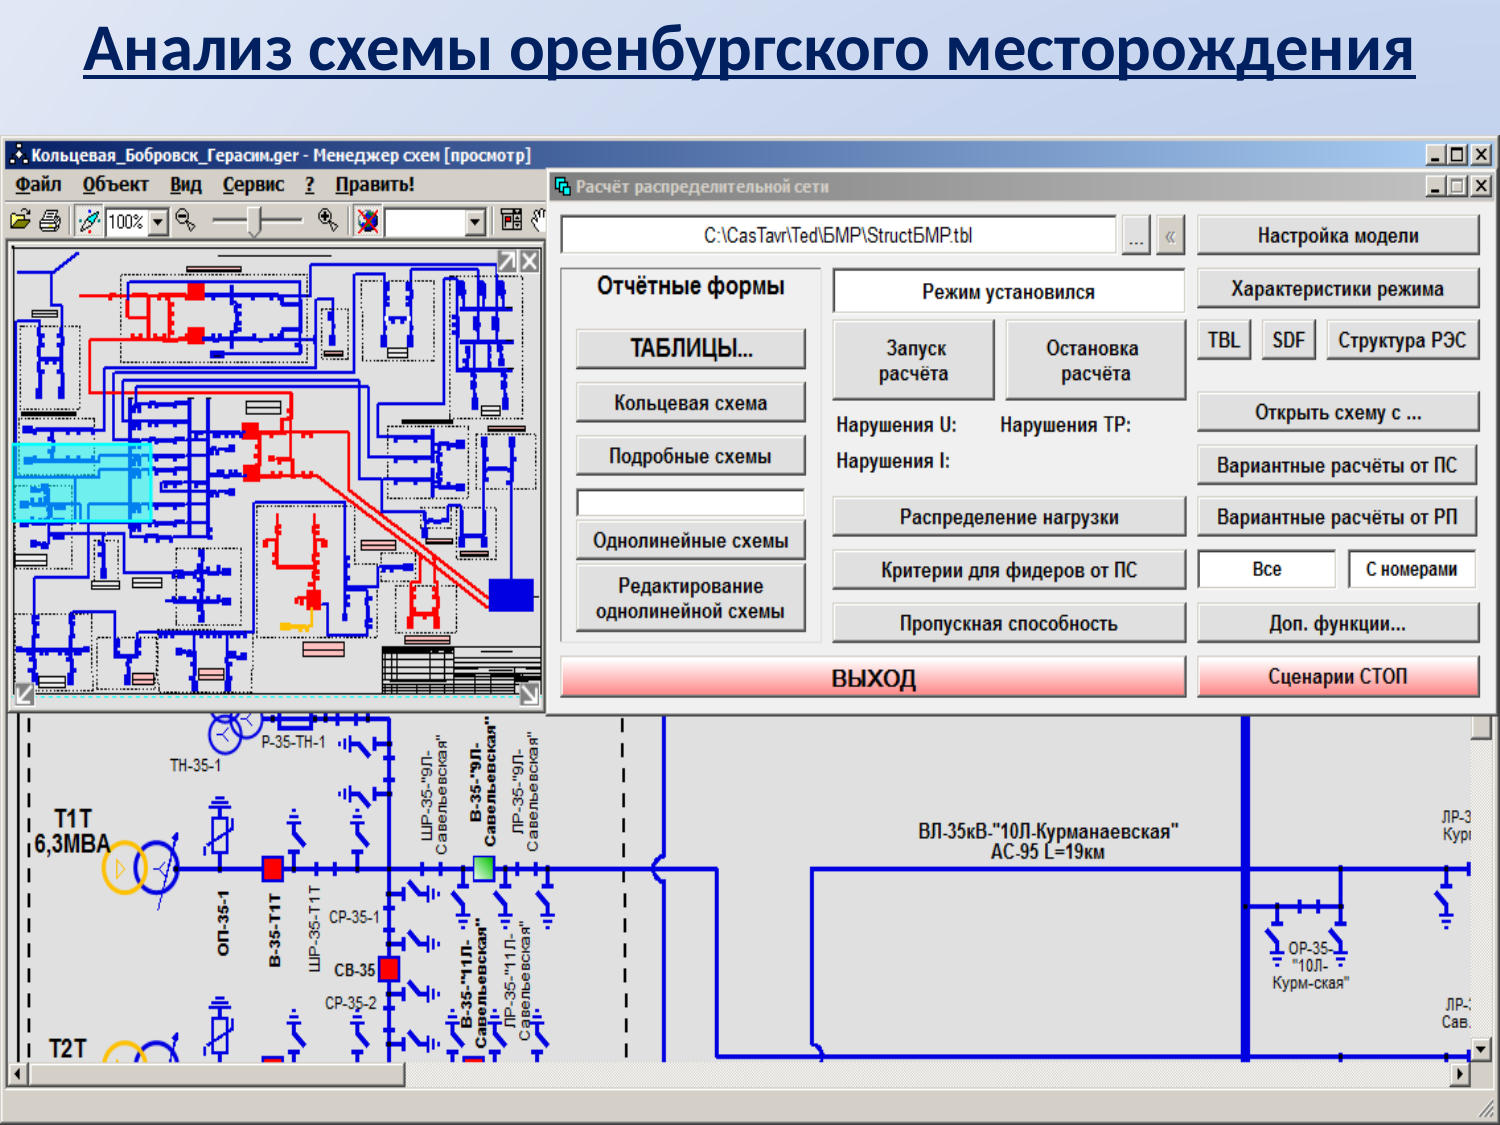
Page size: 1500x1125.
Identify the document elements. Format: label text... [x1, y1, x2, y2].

picture [0, 88, 1500, 1125]
title Анализ схемы оренбургского месторождения [0, 0, 1500, 88]
